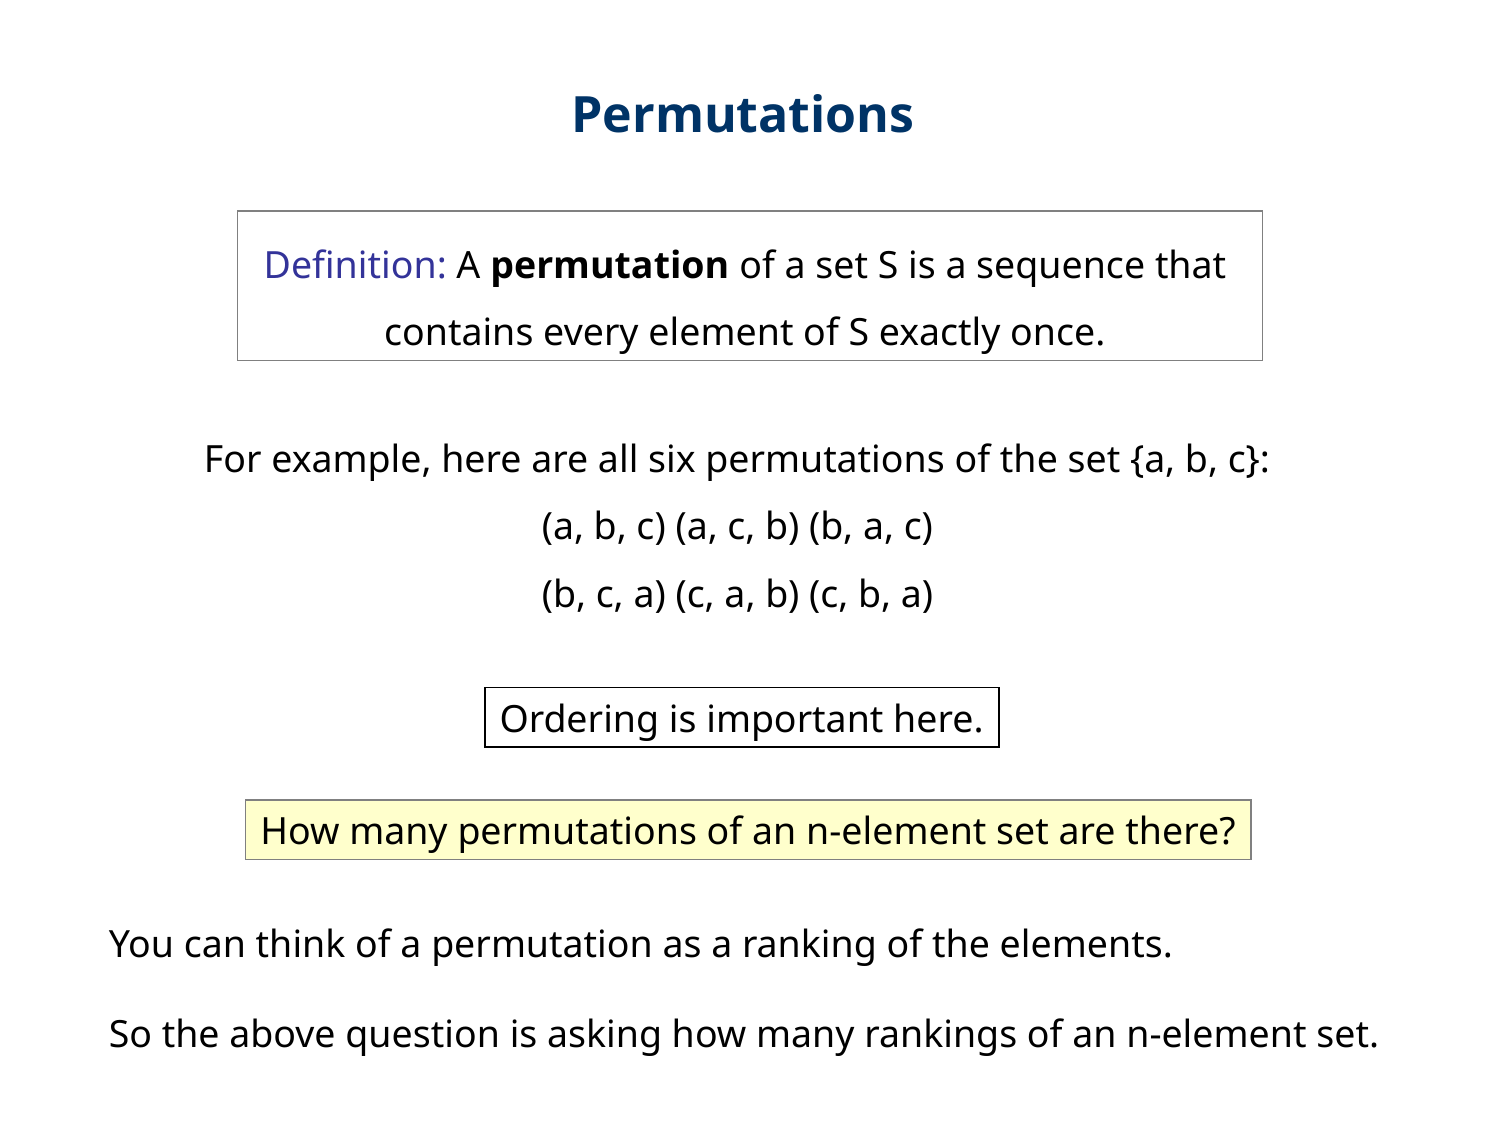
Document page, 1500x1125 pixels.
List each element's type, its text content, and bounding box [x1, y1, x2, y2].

text_box Definition: A permutation of a set S is a sequence that contains every element of S exactly once. [237, 210, 1263, 361]
text_box Permutations [556, 74, 930, 150]
text_box How many permutations of an n-element set are there? [245, 799, 1252, 860]
text_box Ordering is important here. [484, 687, 999, 748]
text_box For example, here are all six permutations of the set {a, b, c}: (a, b, c) (a, c, b) (b, a, c) (b, c, a) (c, a, b) (c, b, a) [162, 224, 1313, 623]
text_box You can think of a permutation as a ranking of the elements. So the above question is asking how many rankings of an n-element set. [94, 912, 1396, 1063]
